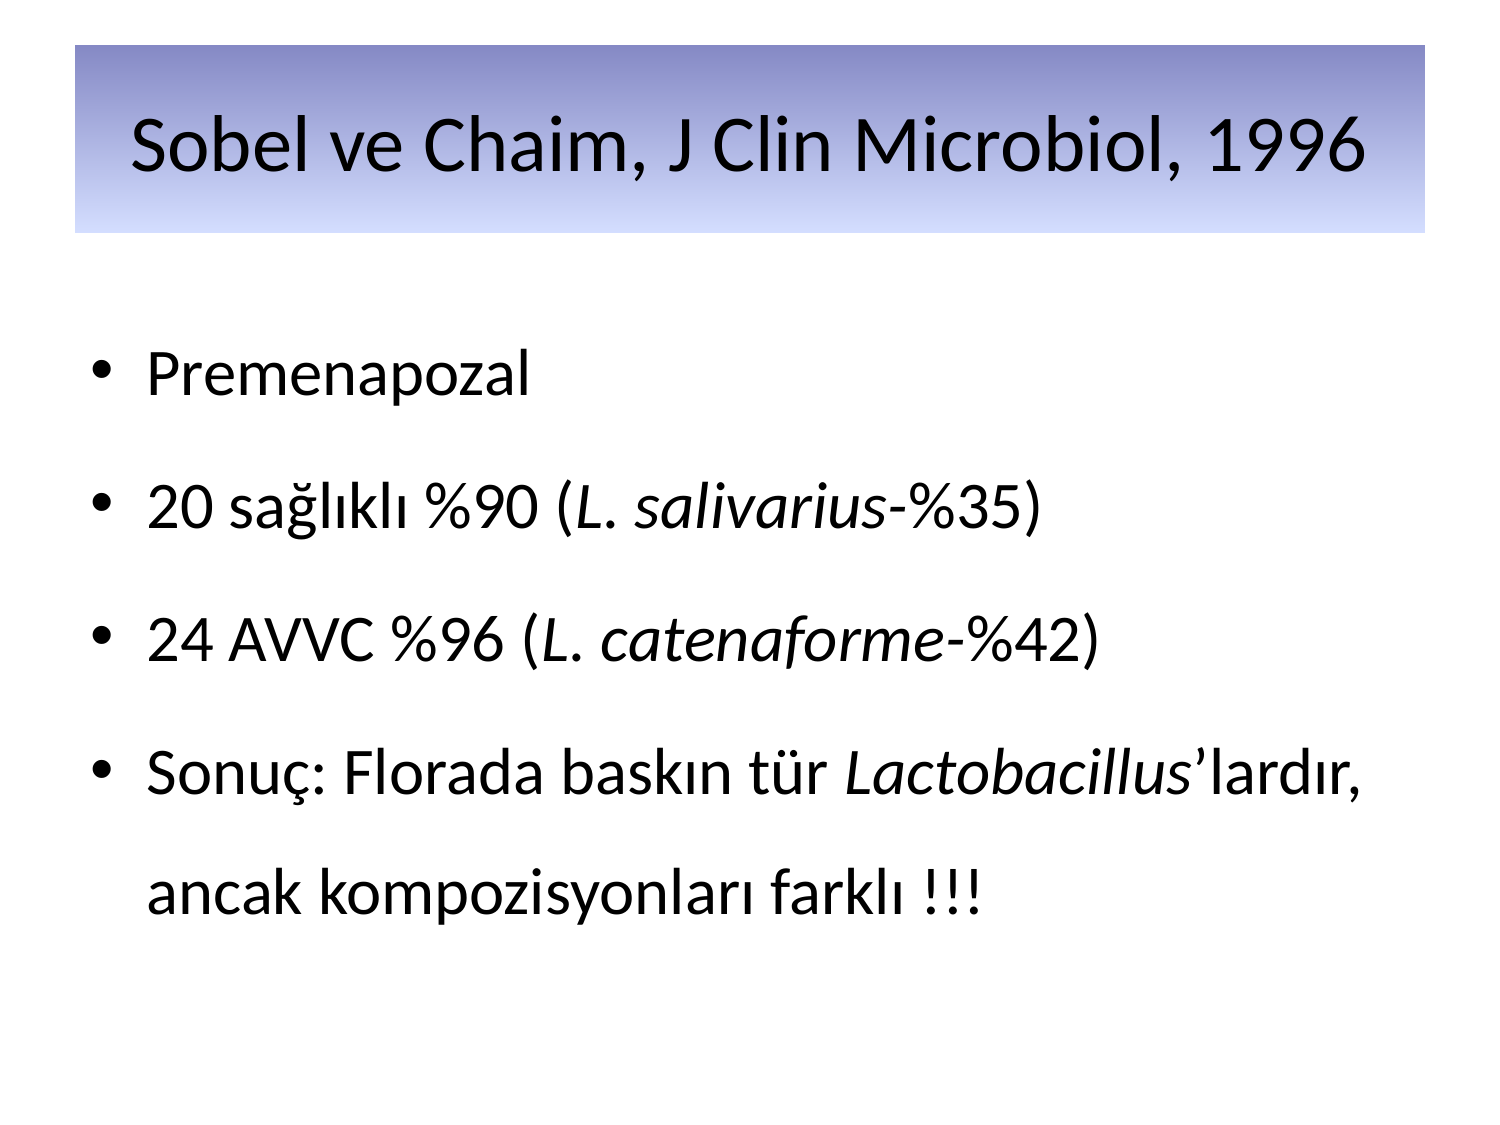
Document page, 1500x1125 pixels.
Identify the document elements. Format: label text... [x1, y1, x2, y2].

list Premenapozal 20 sağlıklı %90 (L. salivarius-%35) 24 AVVC %96 (L. catenaforme-%42) Sonuç: Florada baskın tür Lactobacillus’lardır, ancak kompozisyonları farklı !!! [75, 280, 1425, 1024]
title Sobel ve Chaim, J Clin Microbiol, 1996 [75, 45, 1425, 233]
